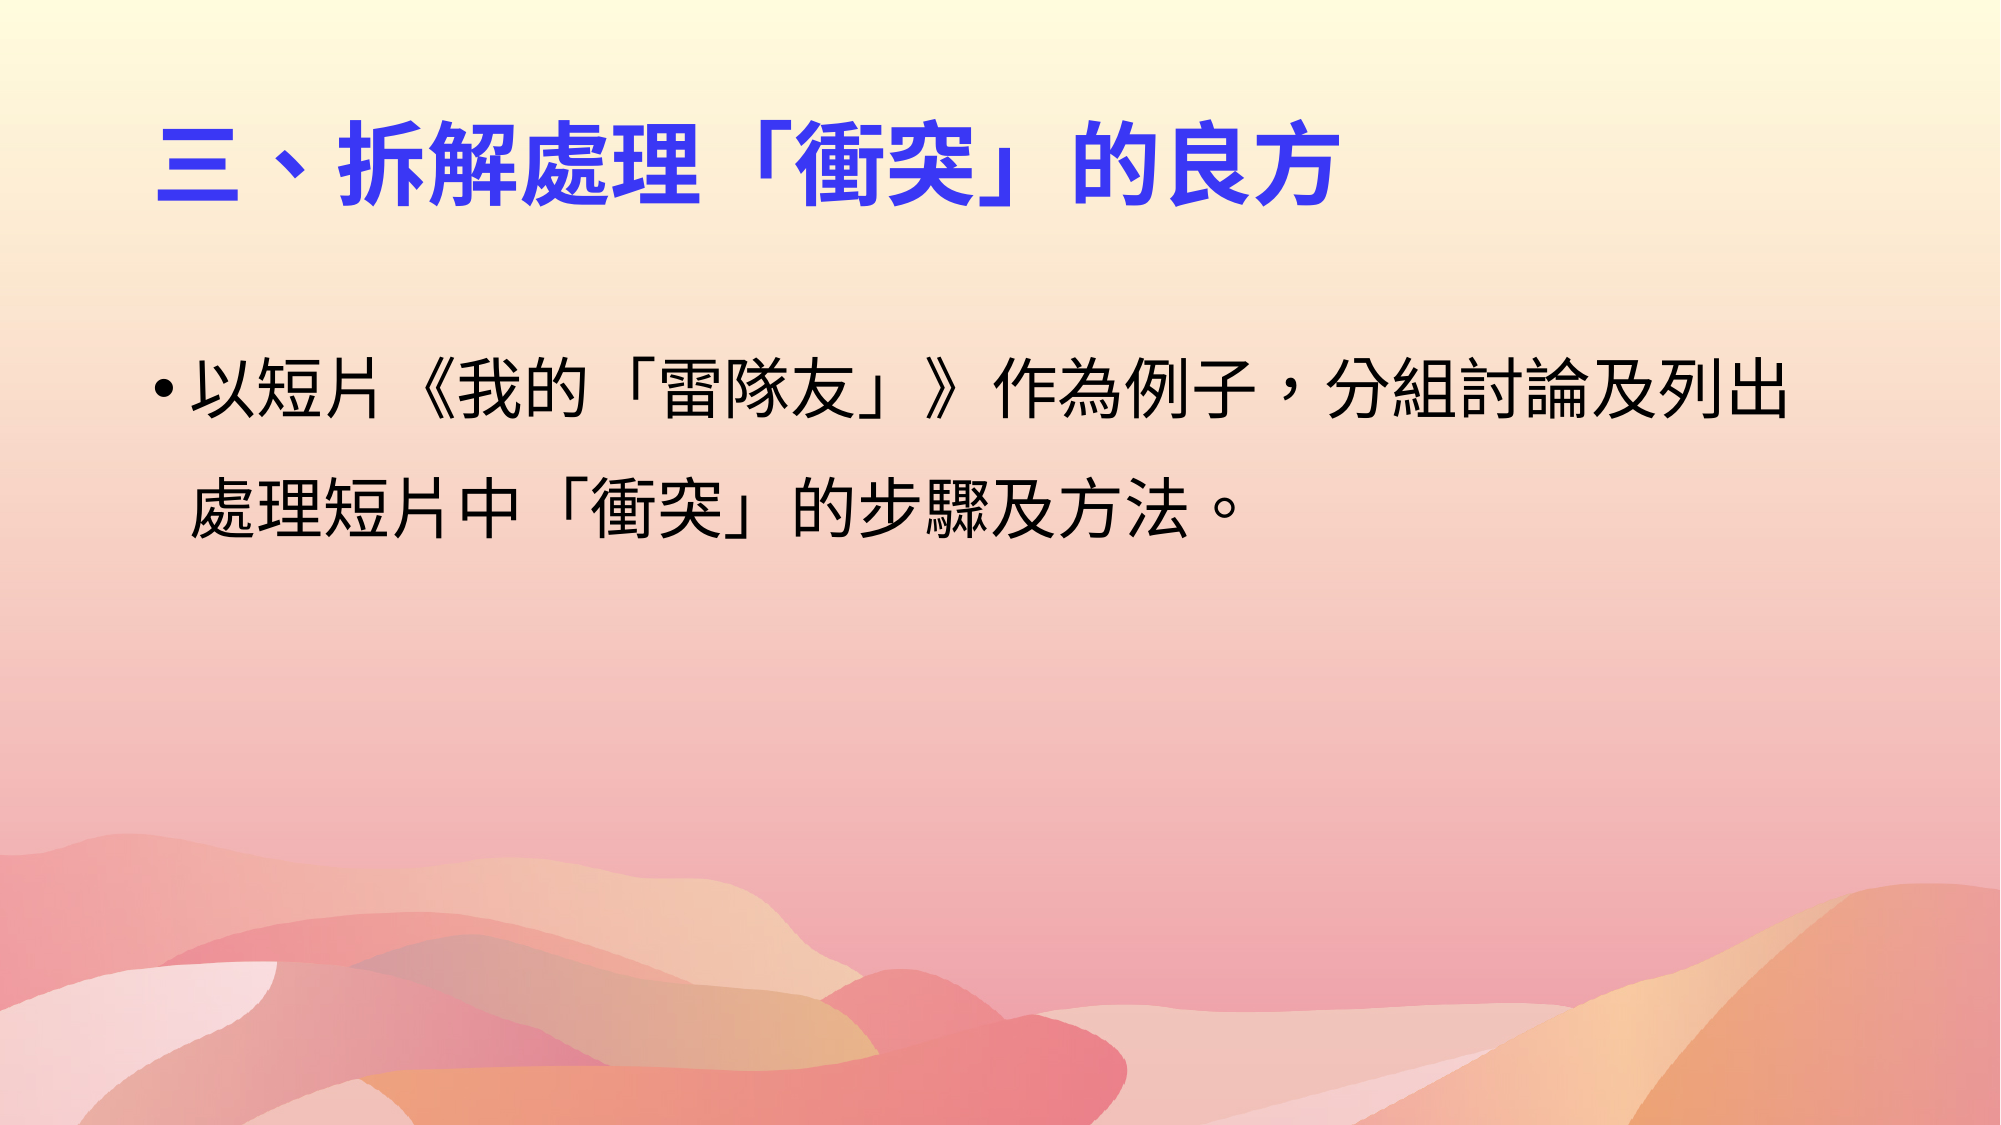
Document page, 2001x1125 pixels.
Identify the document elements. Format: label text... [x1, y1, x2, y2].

title 三、拆解處理「衝突」的良方 [137, 59, 1863, 278]
list 以短片《我的「雷隊友」》作為例子，分組討論及列出處理短片中「衝突」的步驟及方法。 [137, 299, 1863, 1014]
picture [0, 0, 2001, 1125]
